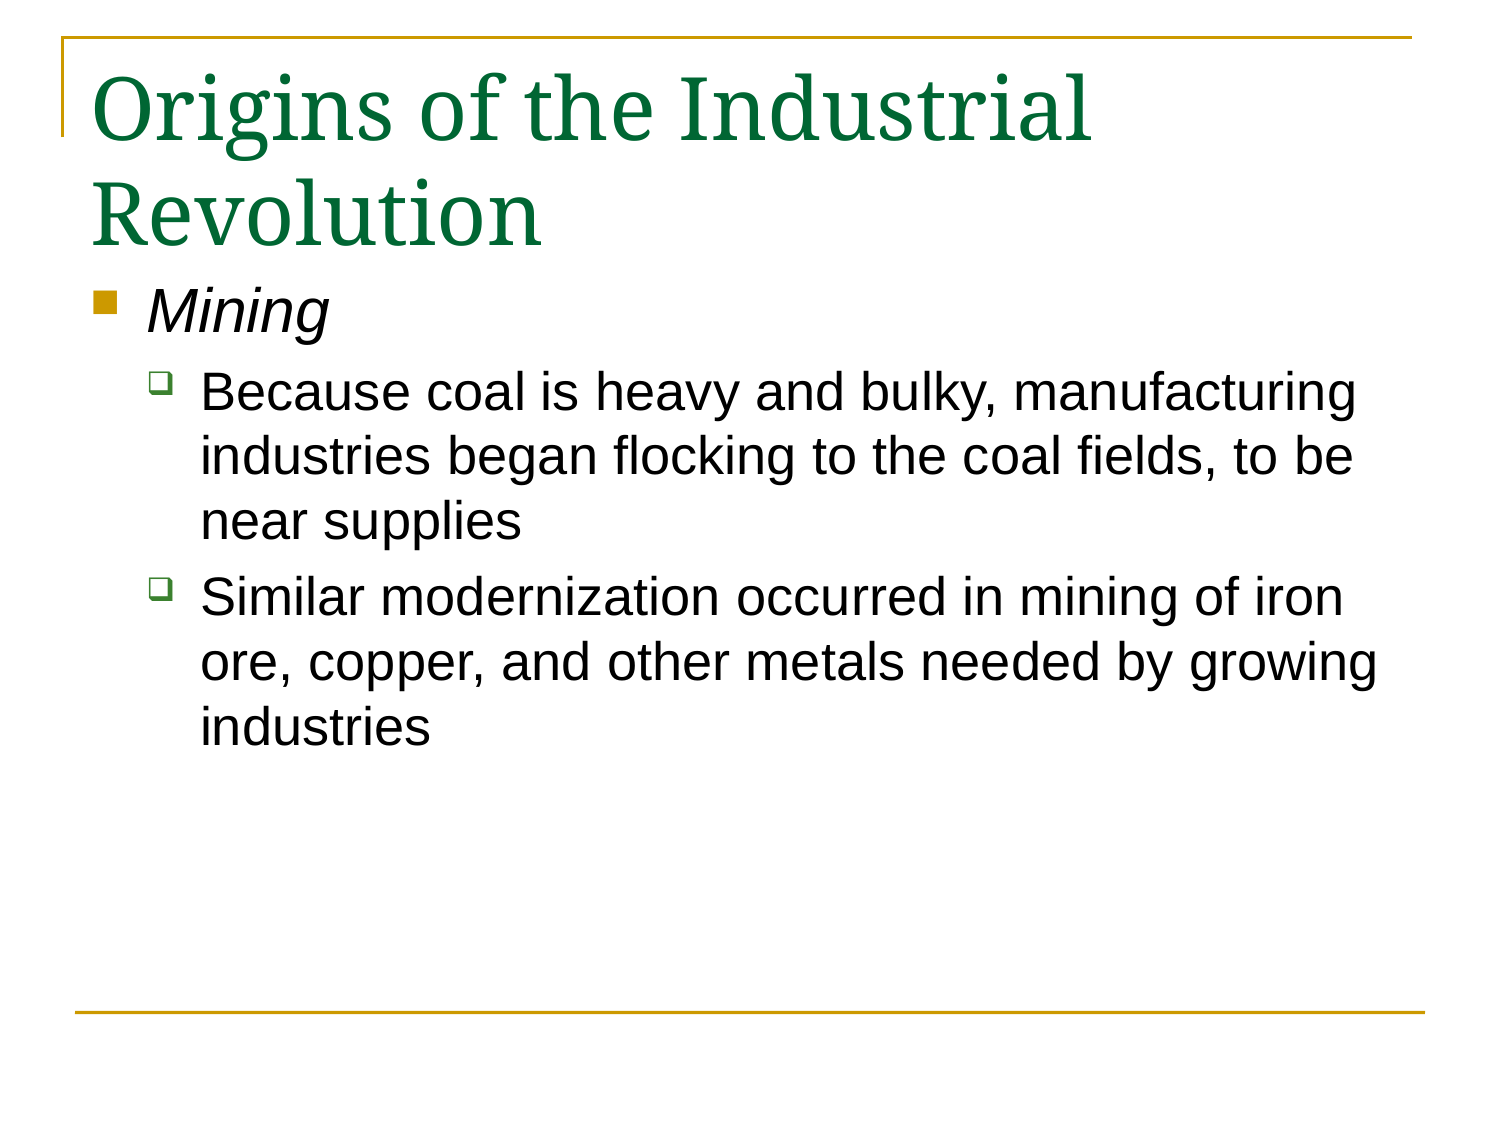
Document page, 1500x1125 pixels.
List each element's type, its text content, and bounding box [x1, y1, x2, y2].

title Origins of the Industrial Revolution [75, 45, 1425, 233]
list Mining Because coal is heavy and bulky, manufacturing industries began flocking to the coal fields, to be near supplies Similar modernization occurred in mining of iron ore, copper, and other metals needed by growing industries [75, 262, 1425, 1006]
